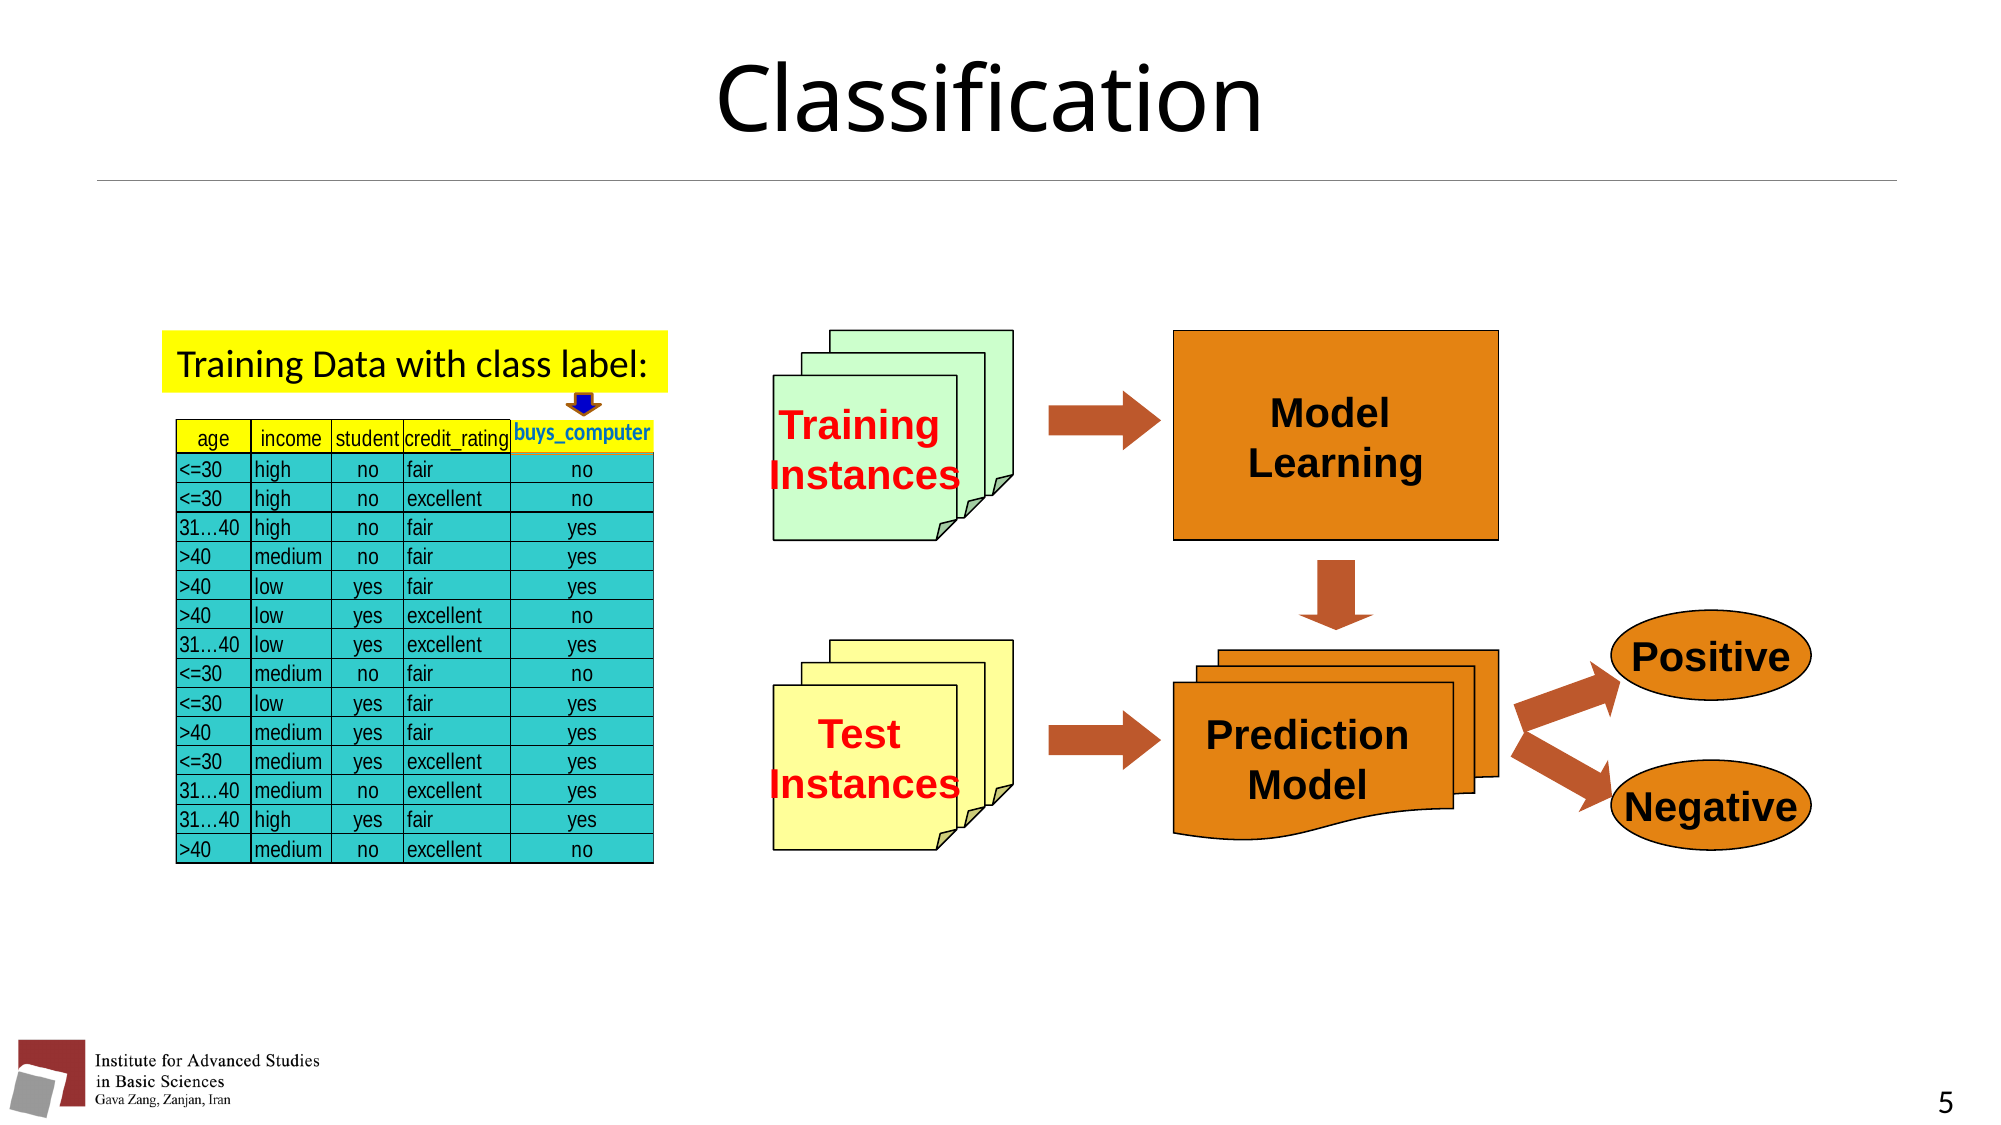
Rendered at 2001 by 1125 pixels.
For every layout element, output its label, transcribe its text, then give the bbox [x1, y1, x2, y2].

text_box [772, 329, 1812, 851]
picture [0, 1018, 342, 1125]
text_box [174, 418, 655, 865]
text_box [565, 392, 603, 415]
title Classification [57, 36, 1923, 158]
text_box Training Data with class label: [162, 330, 668, 393]
